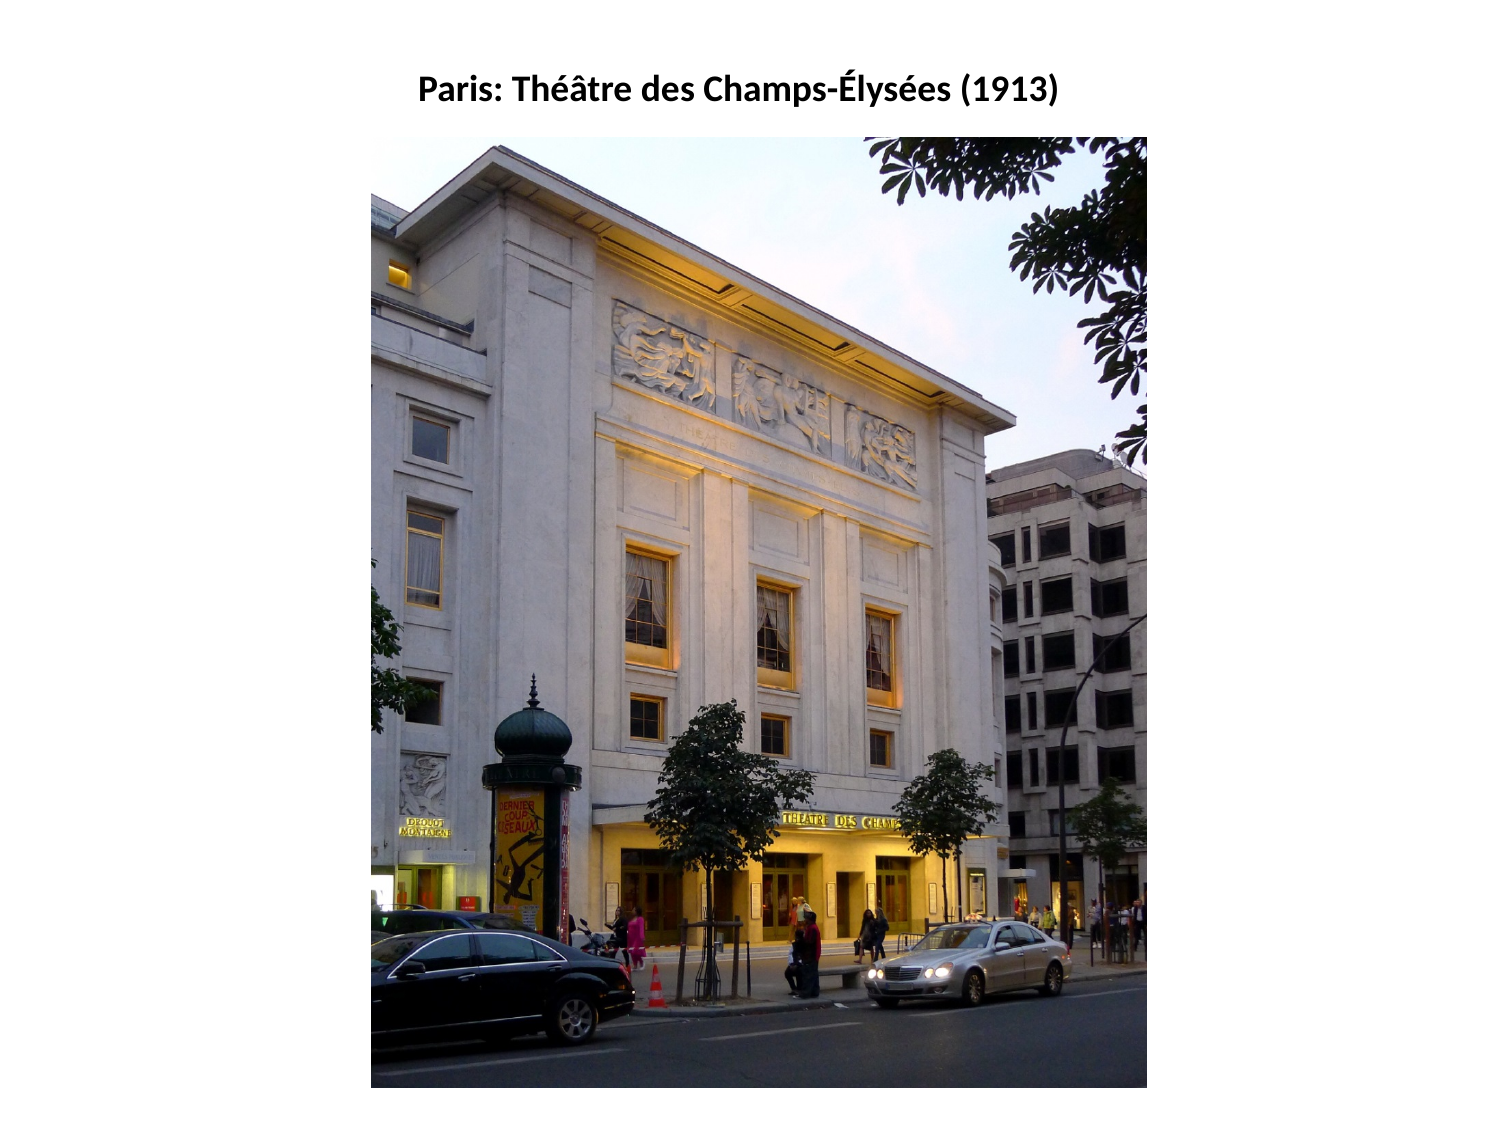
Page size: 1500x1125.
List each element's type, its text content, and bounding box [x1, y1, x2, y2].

text_box Paris: Théâtre des Champs-Élysées (1913) [403, 56, 1097, 117]
picture [371, 137, 1147, 1088]
